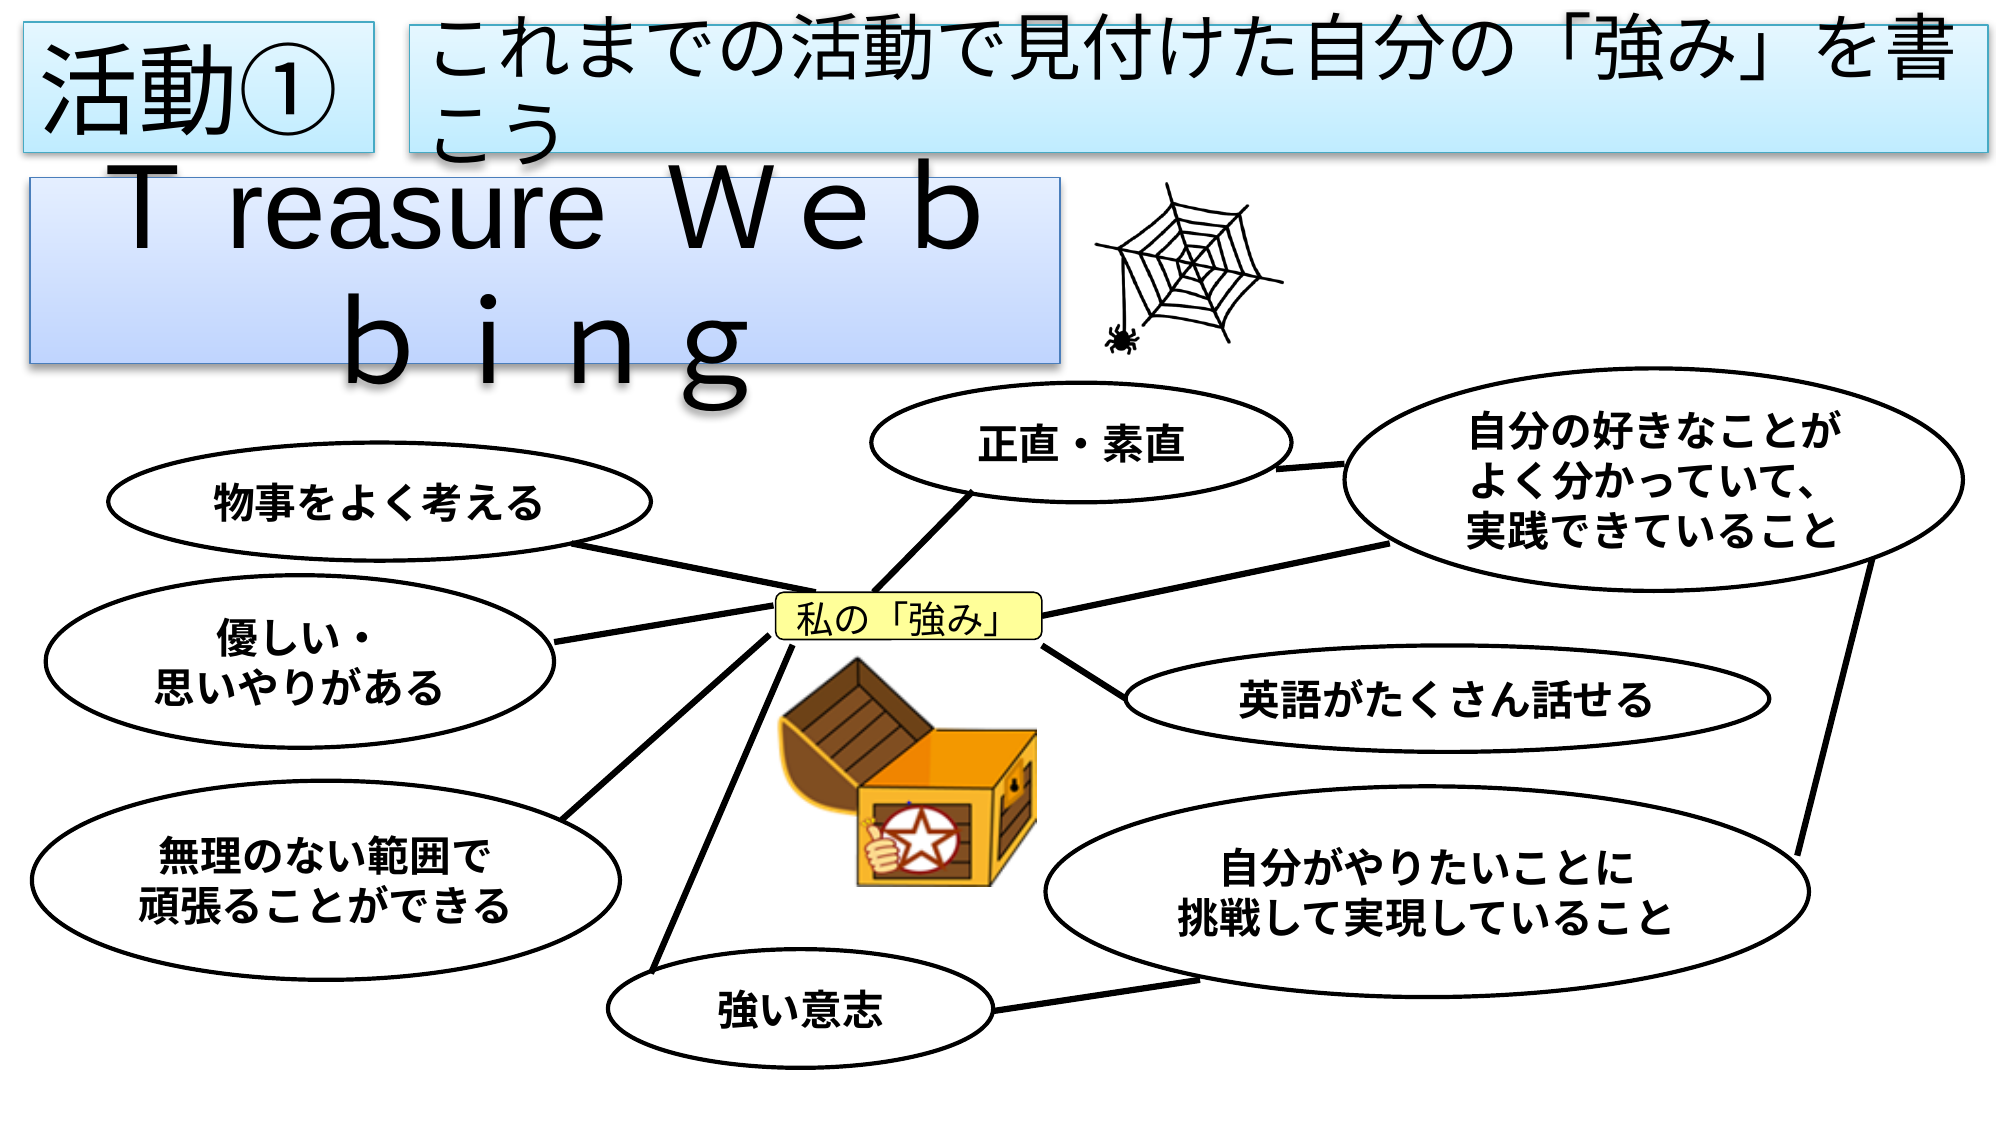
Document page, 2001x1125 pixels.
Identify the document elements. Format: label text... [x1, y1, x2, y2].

text_box これまでの活動で見付けた自分の「強み」を書こう [409, 24, 1989, 153]
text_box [871, 382, 1270, 590]
text_box 活動① [23, 21, 375, 153]
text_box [45, 574, 768, 633]
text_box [1045, 599, 1873, 998]
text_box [107, 442, 816, 593]
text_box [1041, 543, 1391, 617]
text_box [773, 592, 1043, 887]
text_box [992, 979, 1201, 1012]
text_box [607, 644, 994, 1069]
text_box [31, 634, 770, 981]
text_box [1048, 645, 1770, 753]
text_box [1275, 368, 1964, 592]
text_box Ｔreasure Ｗｅｂｂｉｎｇ [29, 177, 1061, 364]
picture [1093, 182, 1284, 355]
